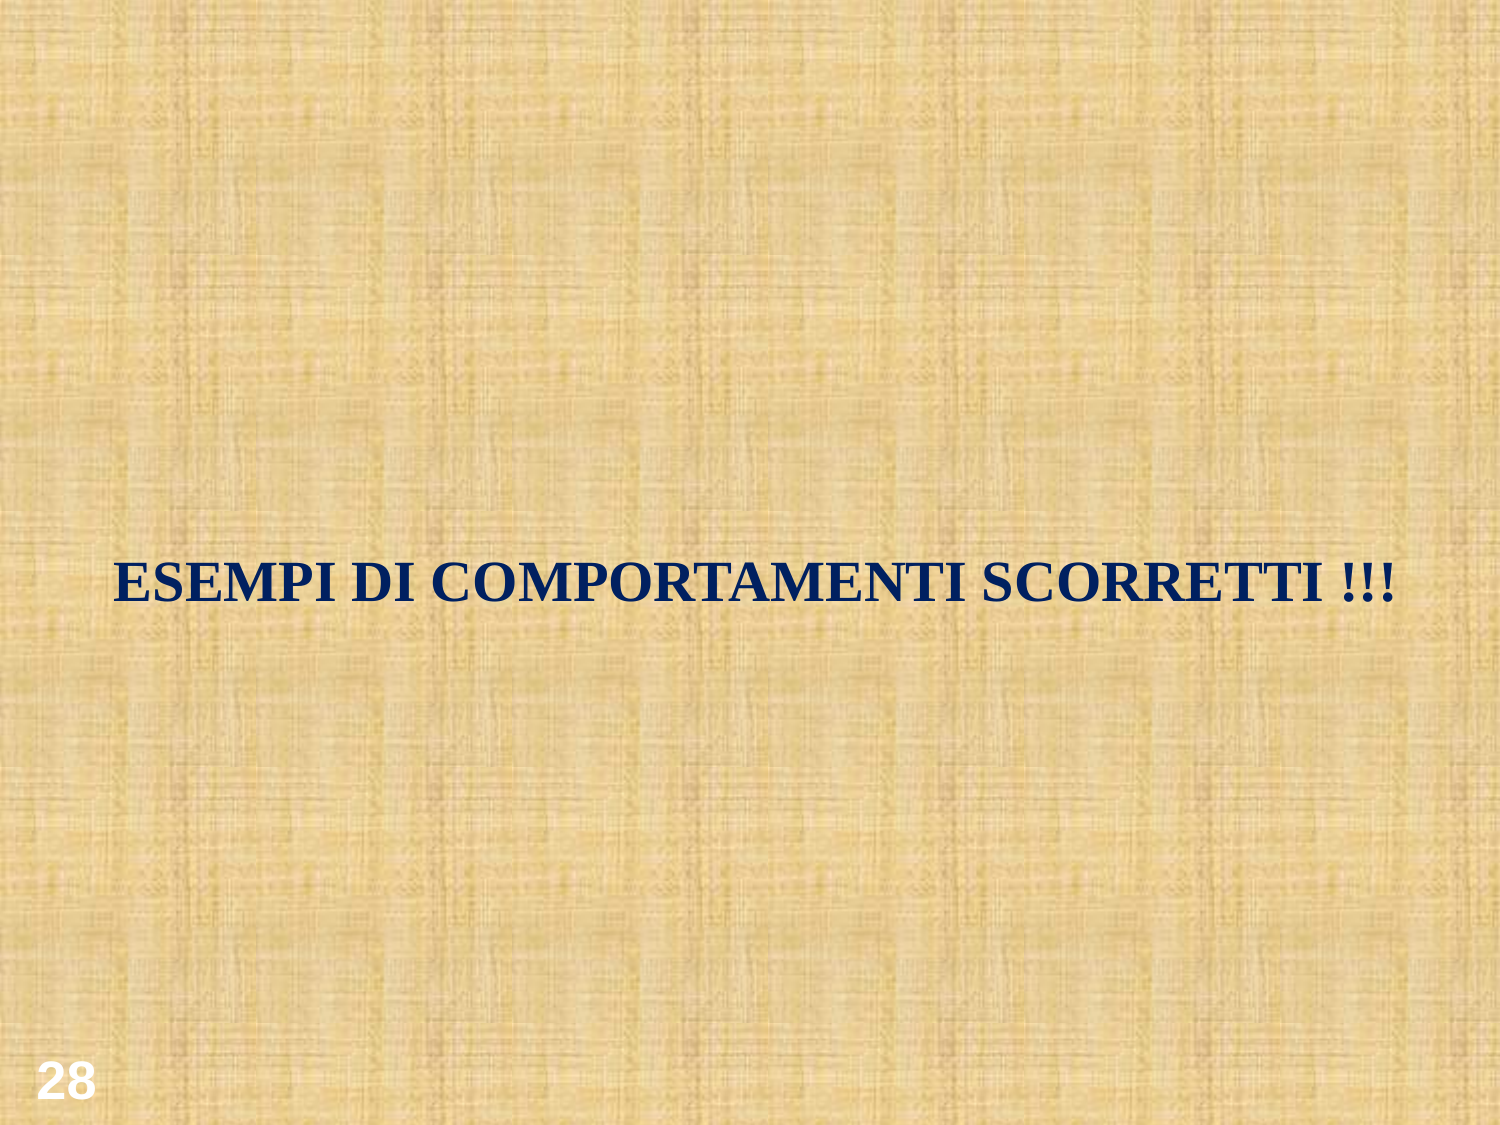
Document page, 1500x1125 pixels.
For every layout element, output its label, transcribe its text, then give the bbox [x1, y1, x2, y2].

title ESEMPI DI COMPORTAMENTI SCORRETTI !!! [52, 408, 1460, 622]
picture [0, 0, 1500, 1125]
slide_number 28 [5, 1037, 128, 1118]
